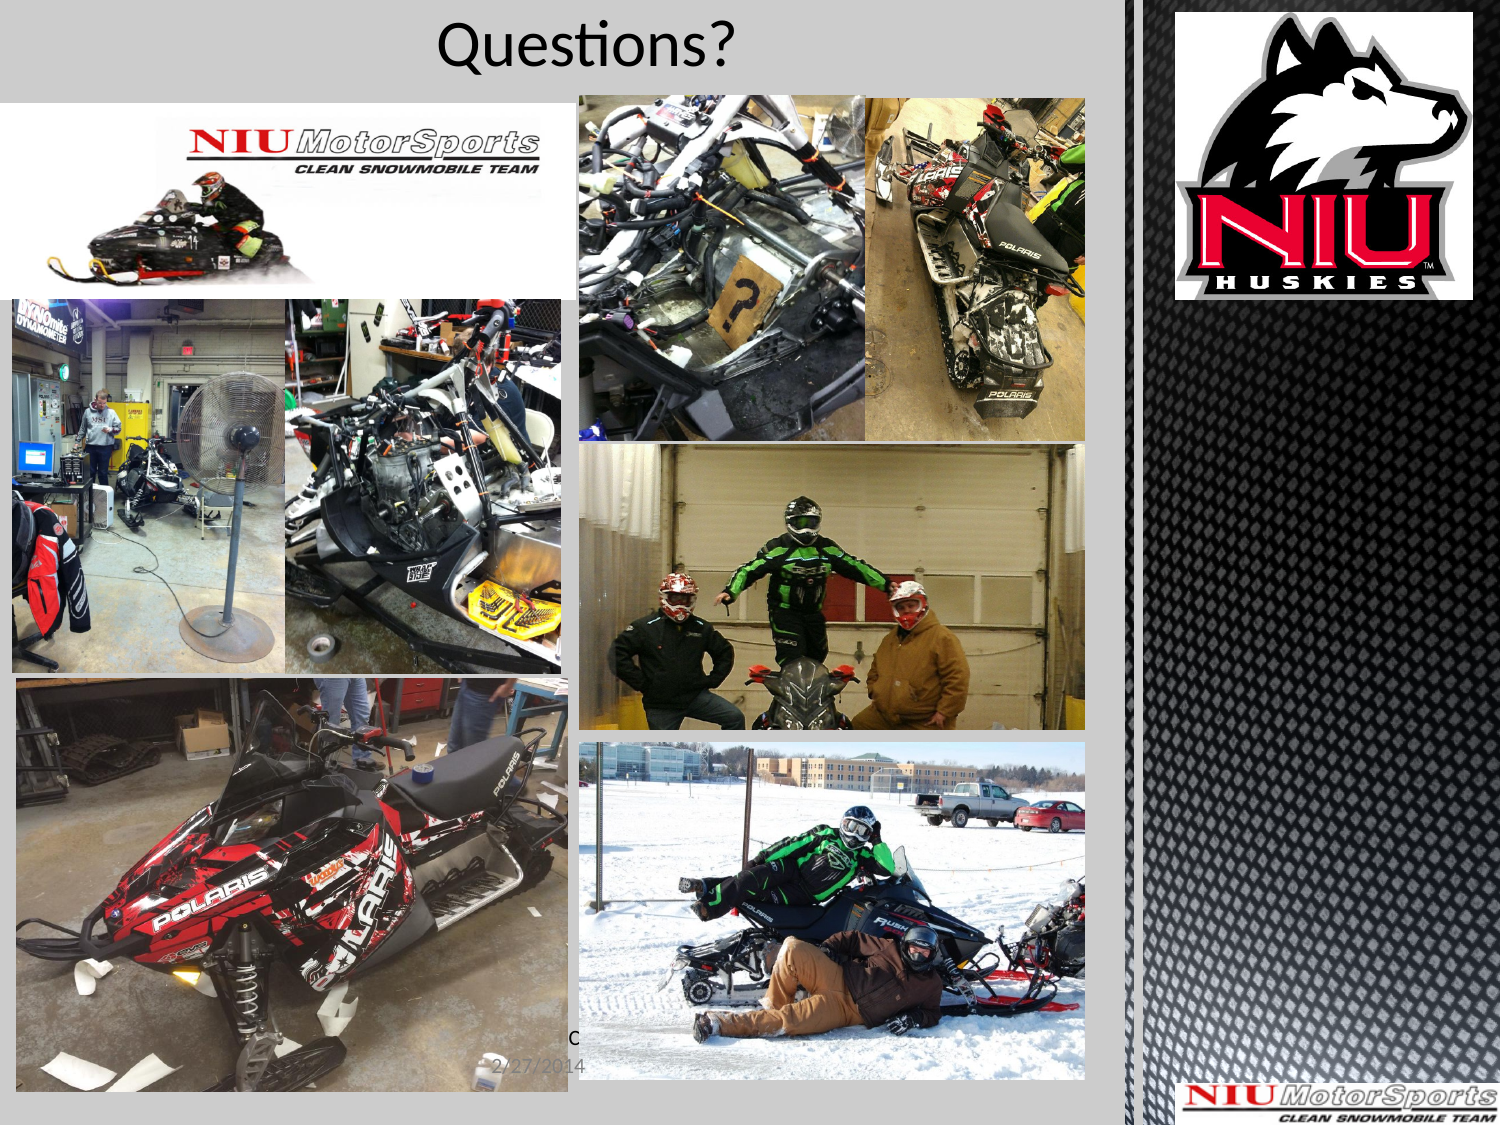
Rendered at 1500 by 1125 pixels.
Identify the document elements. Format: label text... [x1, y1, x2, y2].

picture [0, 103, 577, 675]
picture [578, 95, 1086, 441]
picture [578, 742, 1086, 1080]
picture [1125, 0, 1500, 1125]
title Questions? [324, 12, 850, 88]
picture [16, 678, 568, 1093]
picture [578, 444, 1086, 730]
